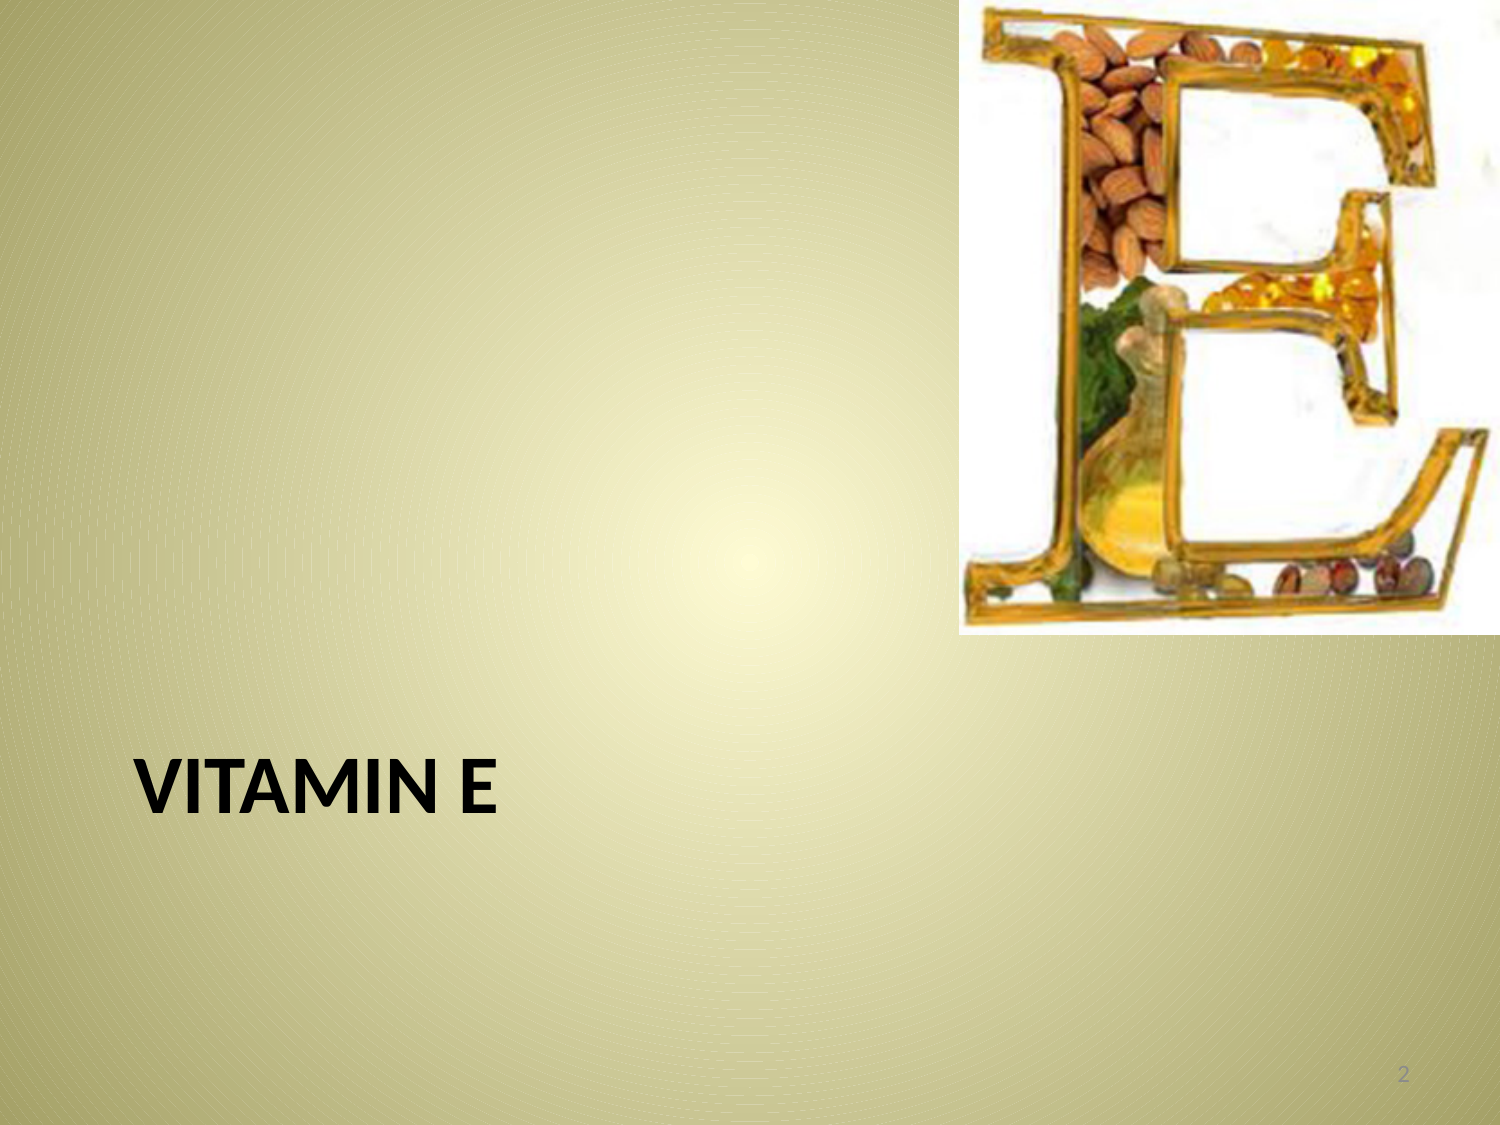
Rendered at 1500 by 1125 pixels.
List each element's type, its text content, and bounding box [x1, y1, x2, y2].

slide_number 2 [1074, 1042, 1425, 1103]
title Vitamin E [118, 722, 1394, 947]
picture [959, 0, 1500, 635]
